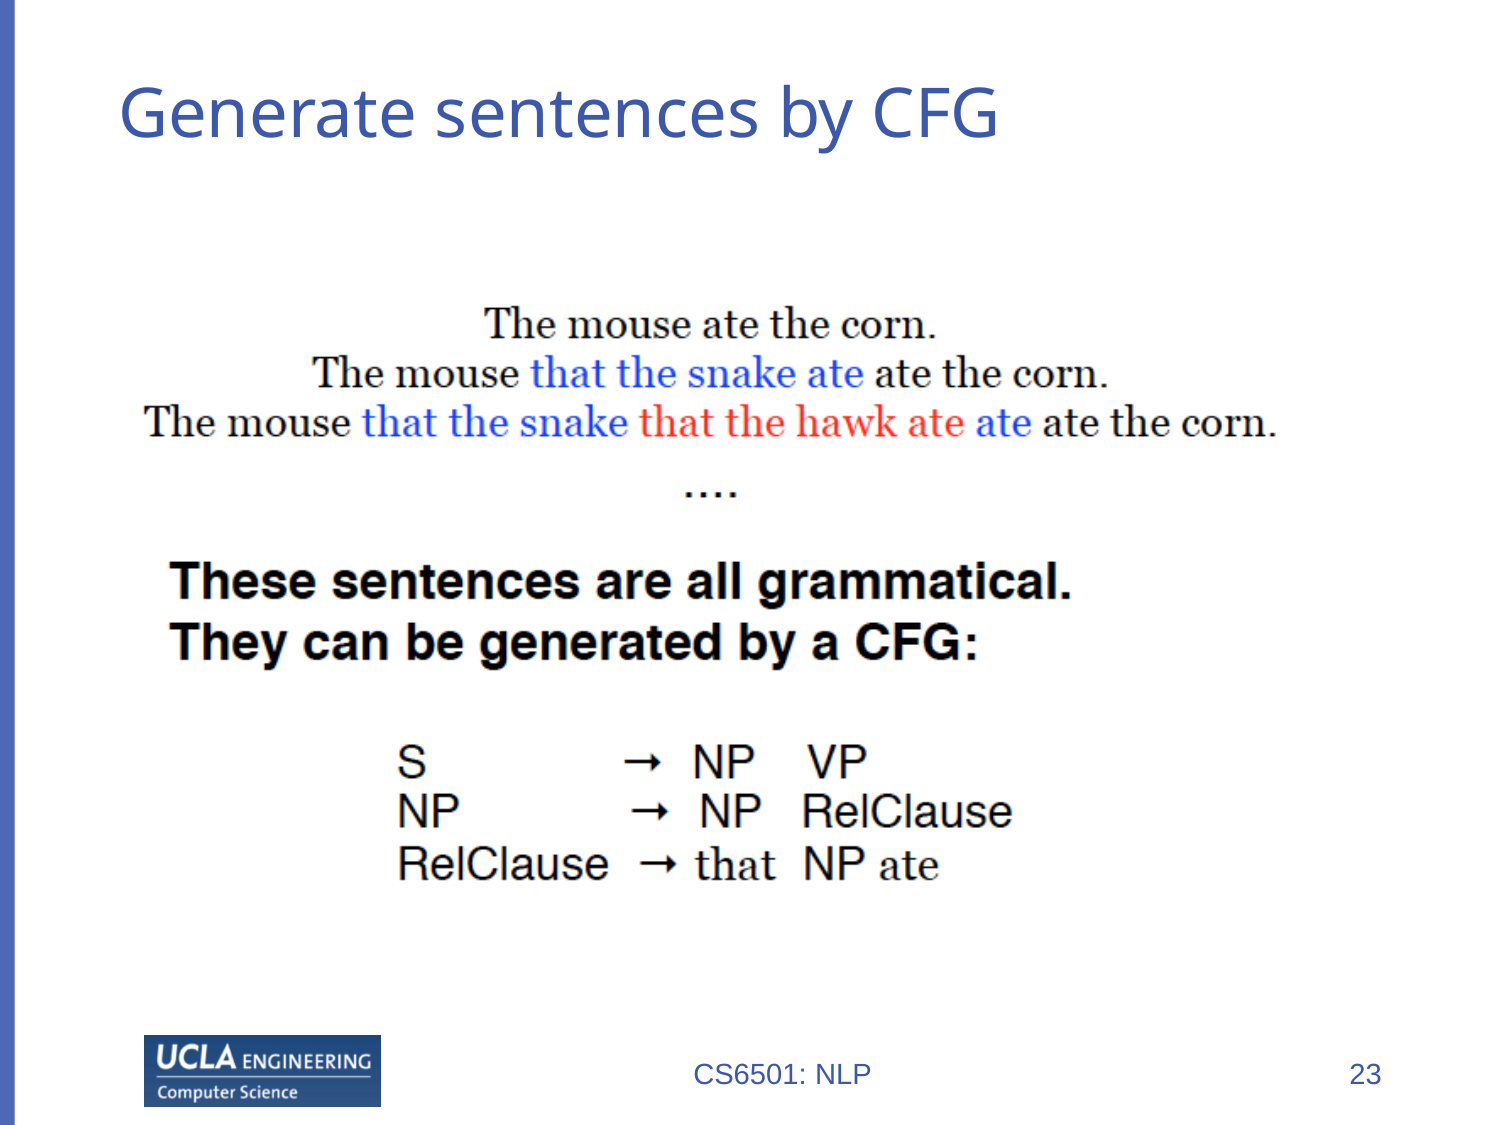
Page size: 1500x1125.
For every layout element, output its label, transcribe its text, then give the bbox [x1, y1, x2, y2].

title Generate sentences by CFG [103, 59, 1397, 171]
slide_number 23 [1177, 1042, 1397, 1103]
footer CS6501: NLP [496, 1042, 1069, 1103]
picture [144, 1035, 381, 1107]
picture [62, 264, 1462, 921]
